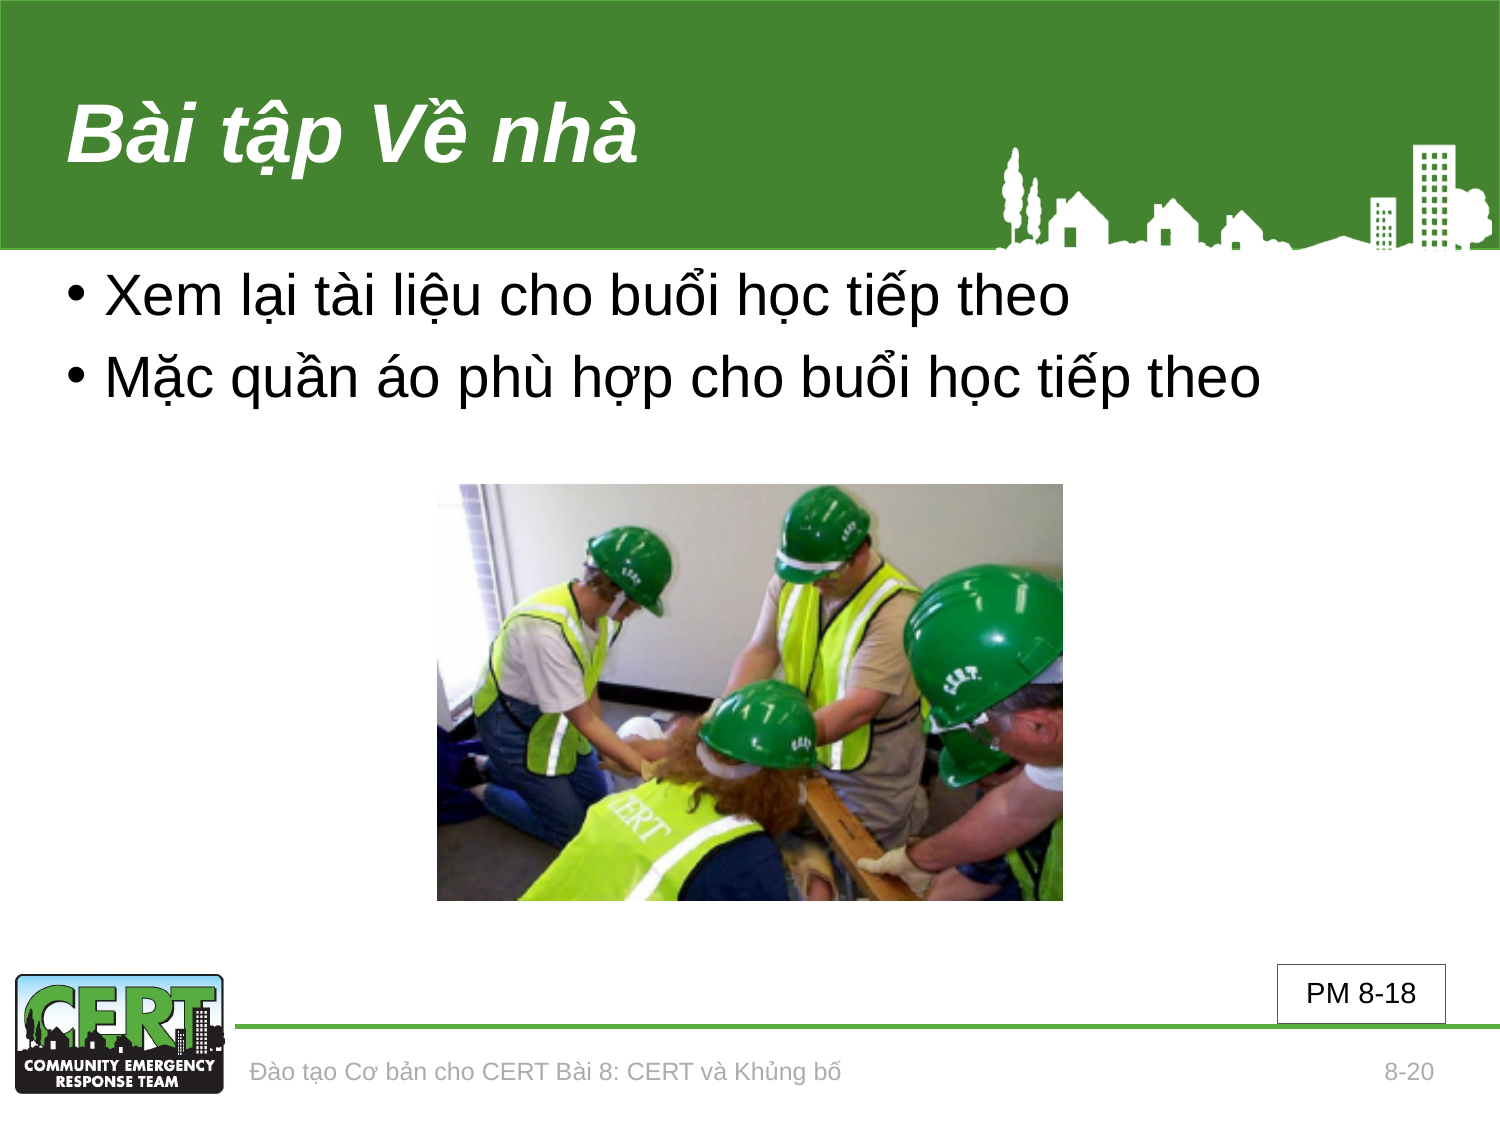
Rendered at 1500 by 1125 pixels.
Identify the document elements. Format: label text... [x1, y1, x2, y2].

list 8-20 [1153, 1047, 1450, 1098]
list Xem lại tài liệu cho buổi học tiếp theo Mặc quần áo phù hợp cho buổi học tiếp theo [51, 249, 1449, 1034]
picture [14, 973, 225, 1094]
list PM 8-18 [1277, 964, 1446, 1024]
title Bài tập Về nhà [51, 52, 1005, 220]
picture [993, 137, 1497, 252]
list Đào tạo Cơ bản cho CERT Bài 8: CERT và Khủng bố [234, 1047, 963, 1098]
picture [436, 484, 1063, 901]
